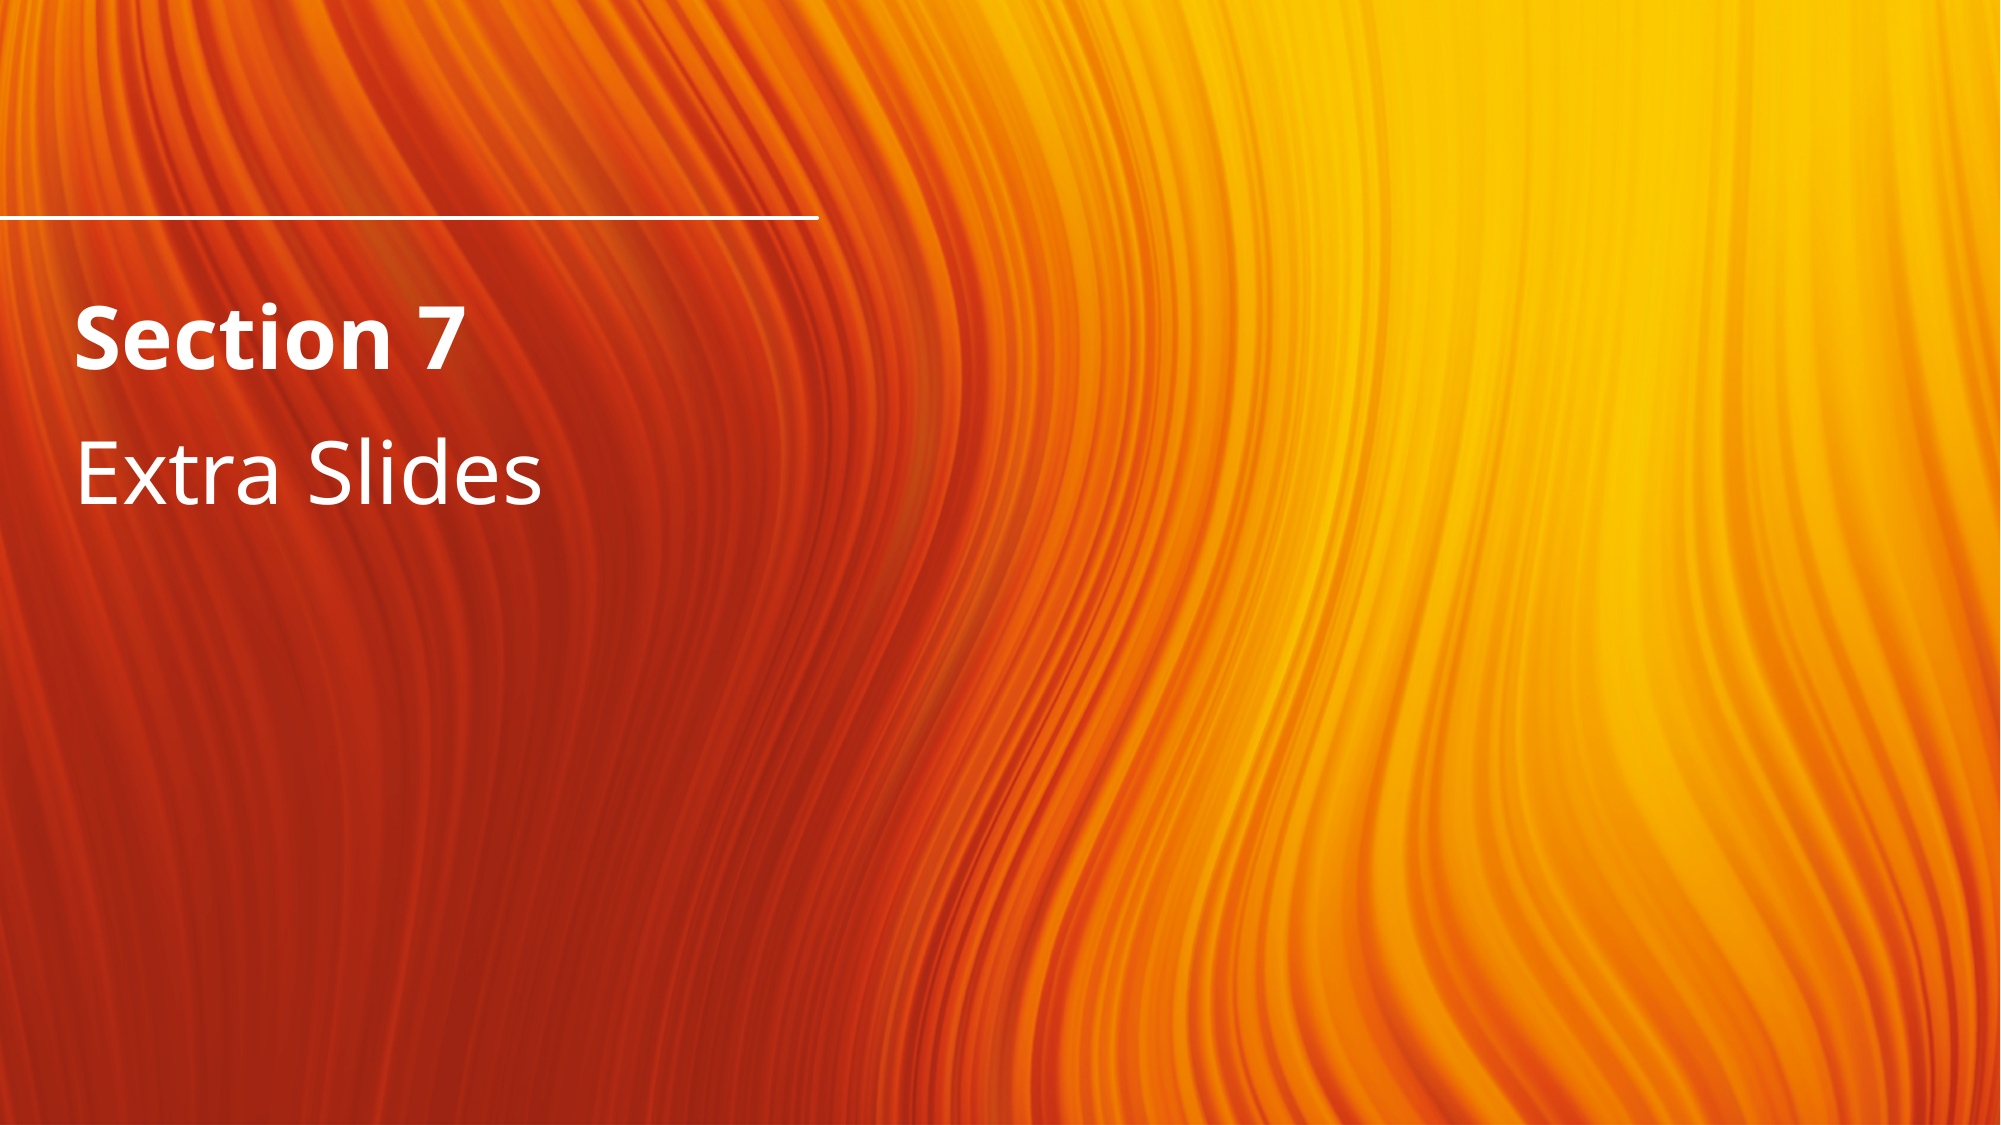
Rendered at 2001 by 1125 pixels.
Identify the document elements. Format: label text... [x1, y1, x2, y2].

list Extra Slides [58, 428, 1784, 676]
picture [0, 0, 2001, 1125]
title Section 7 [58, 286, 1784, 399]
